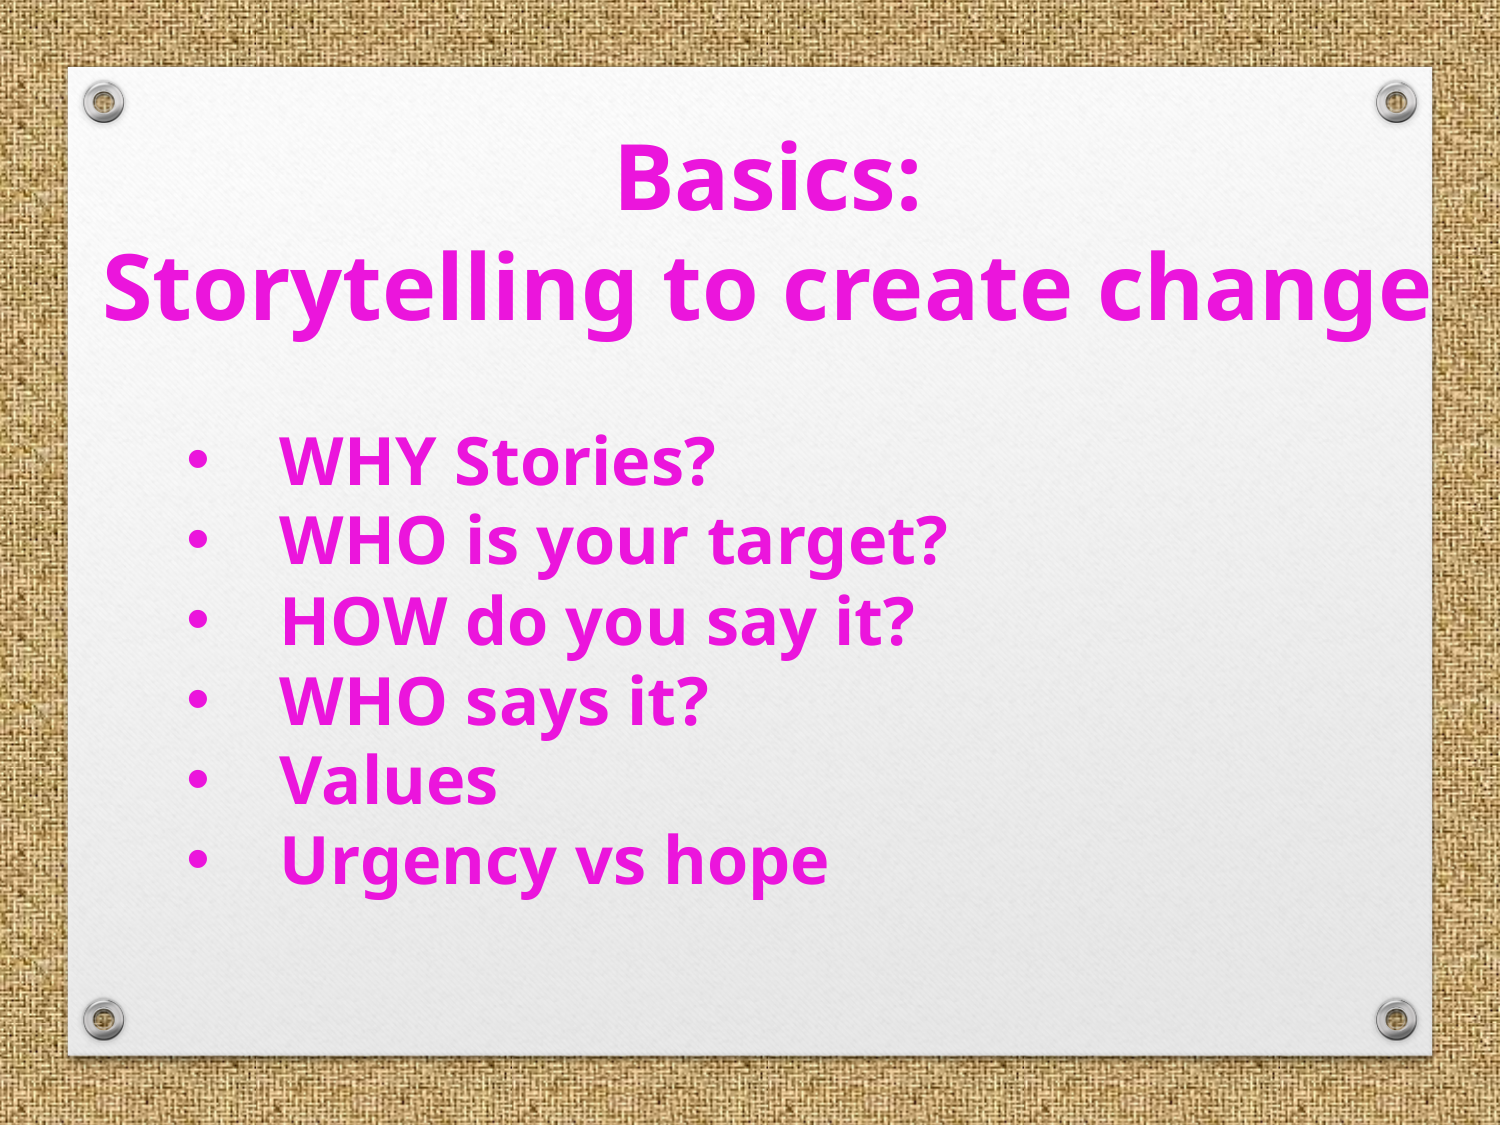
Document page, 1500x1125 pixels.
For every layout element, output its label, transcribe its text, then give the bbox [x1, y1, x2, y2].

text_box WHY Stories? WHO is your target? HOW do you say it? WHO says it? Values Urgency vs hope [171, 410, 1500, 527]
picture [0, 0, 1500, 1125]
text_box Basics: Storytelling to create change [17, 110, 1500, 227]
